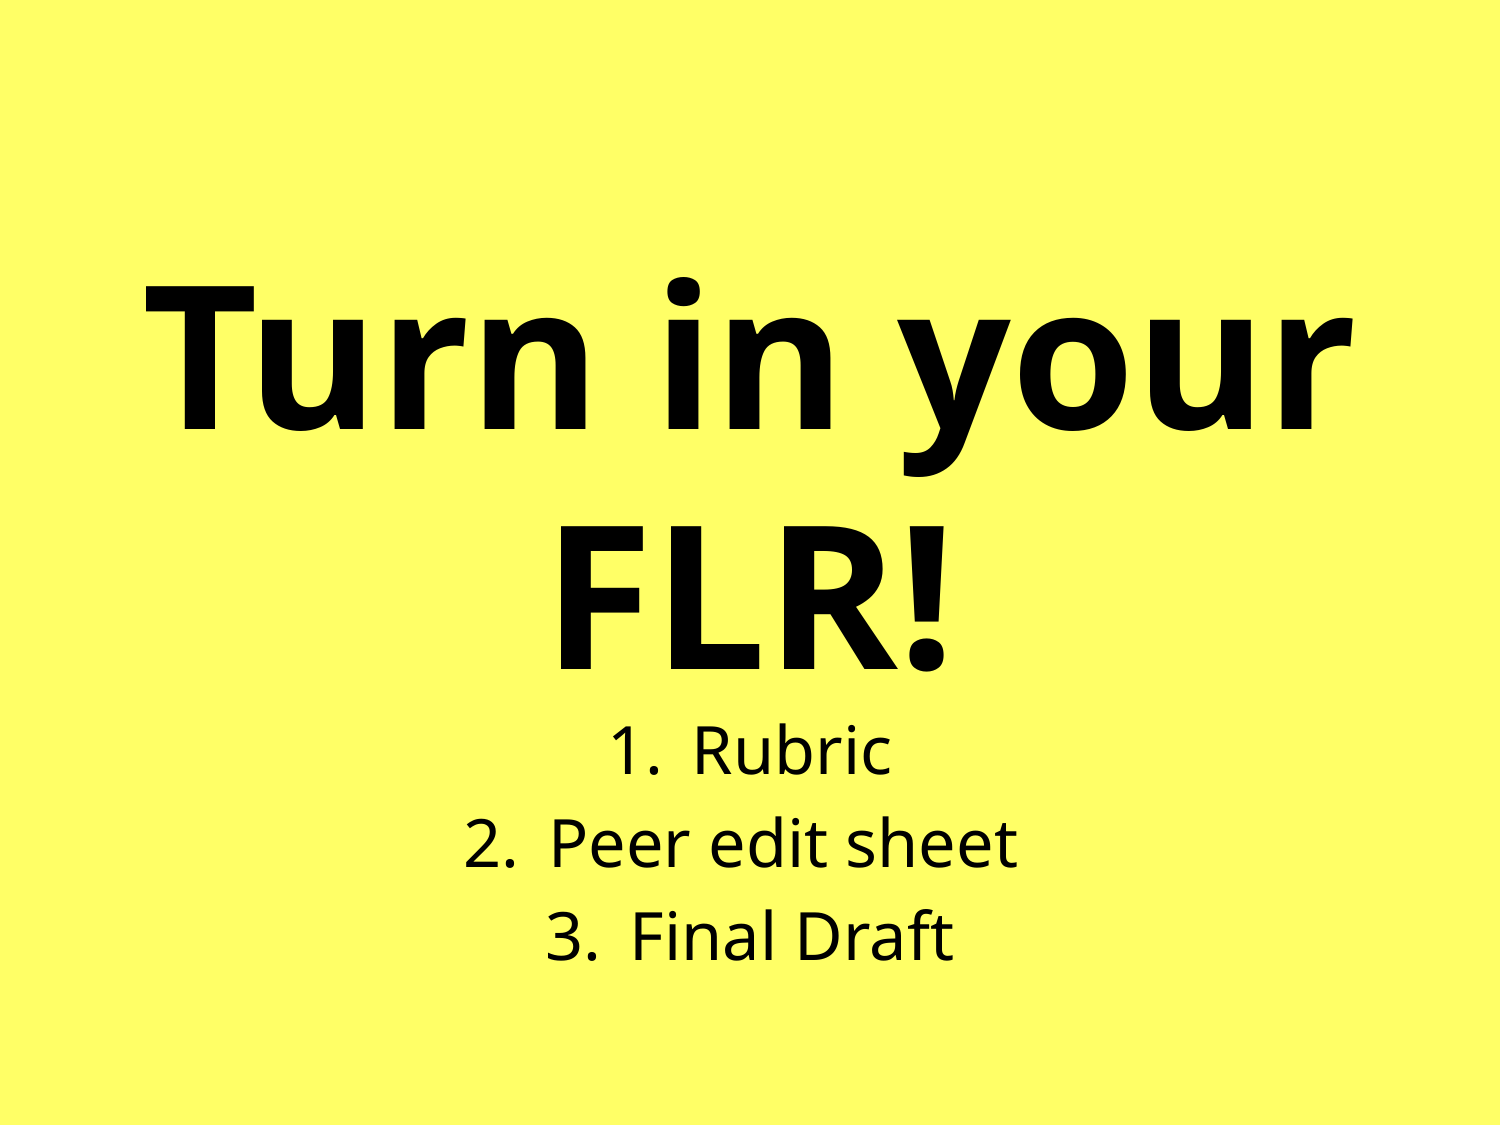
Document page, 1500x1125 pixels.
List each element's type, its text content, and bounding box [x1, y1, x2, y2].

subtitle Rubric Peer edit sheet Final Draft [224, 699, 1276, 988]
title Turn in your FLR! [112, 349, 1388, 591]
